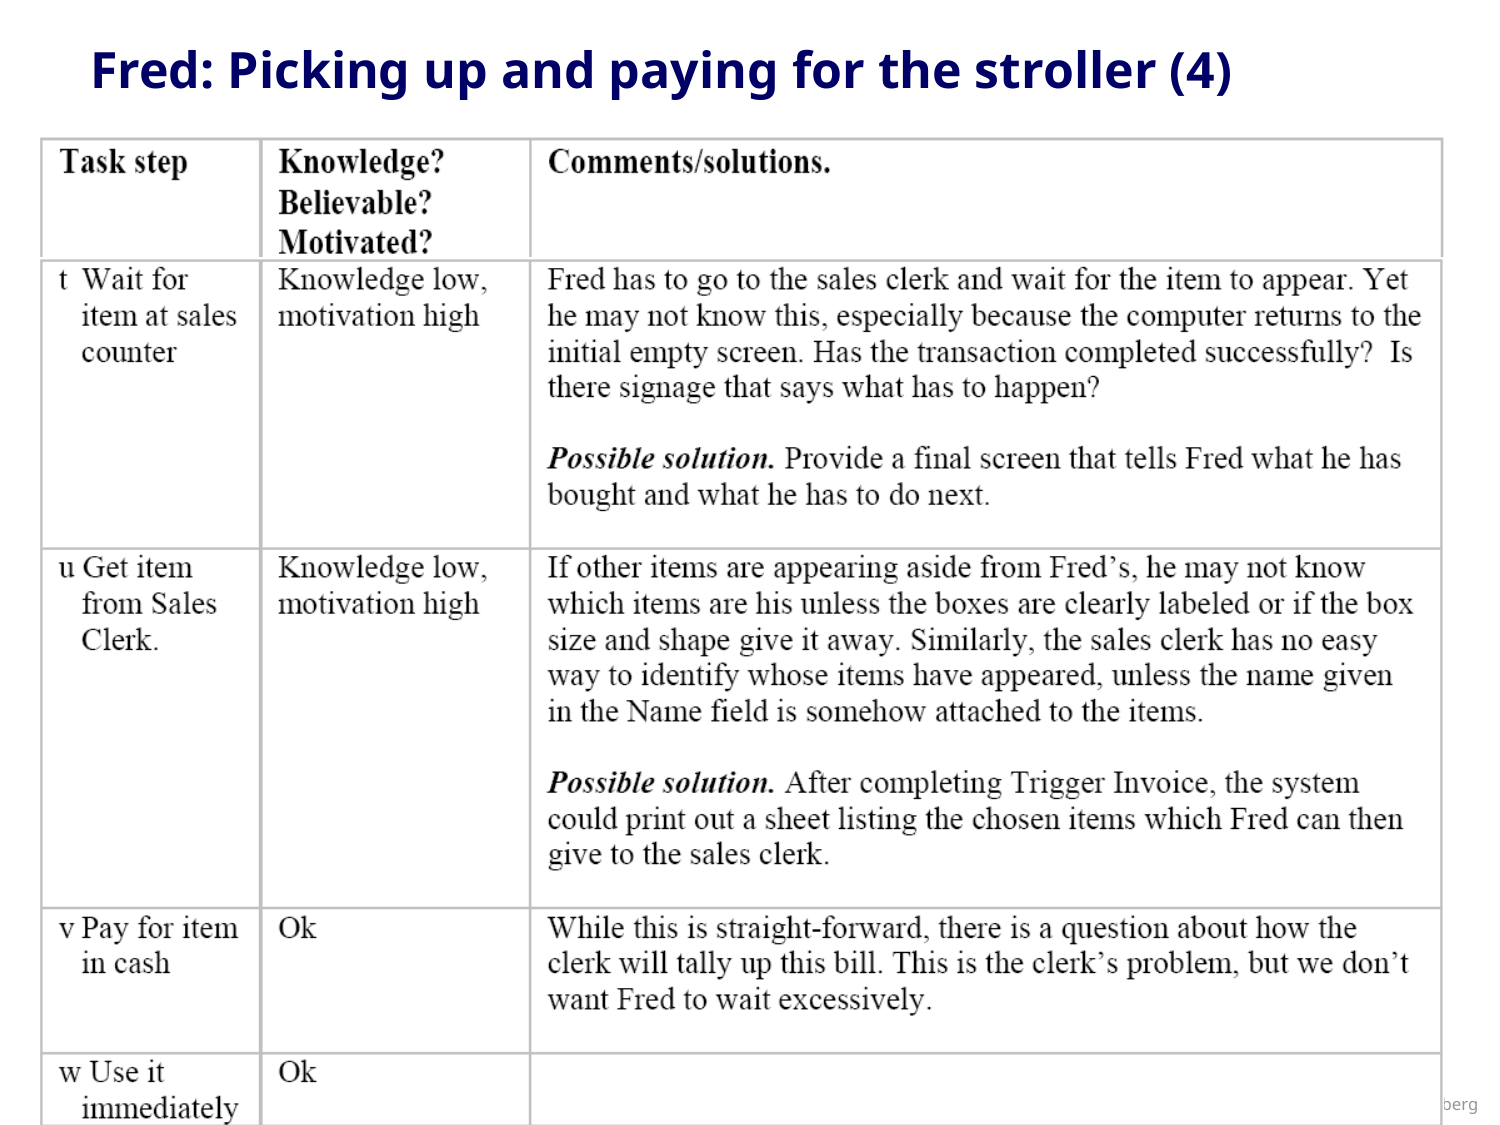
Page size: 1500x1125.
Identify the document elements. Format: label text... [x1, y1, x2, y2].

picture [29, 120, 1472, 1125]
title Fred: Picking up and paying for the stroller (4) [75, 24, 1436, 113]
